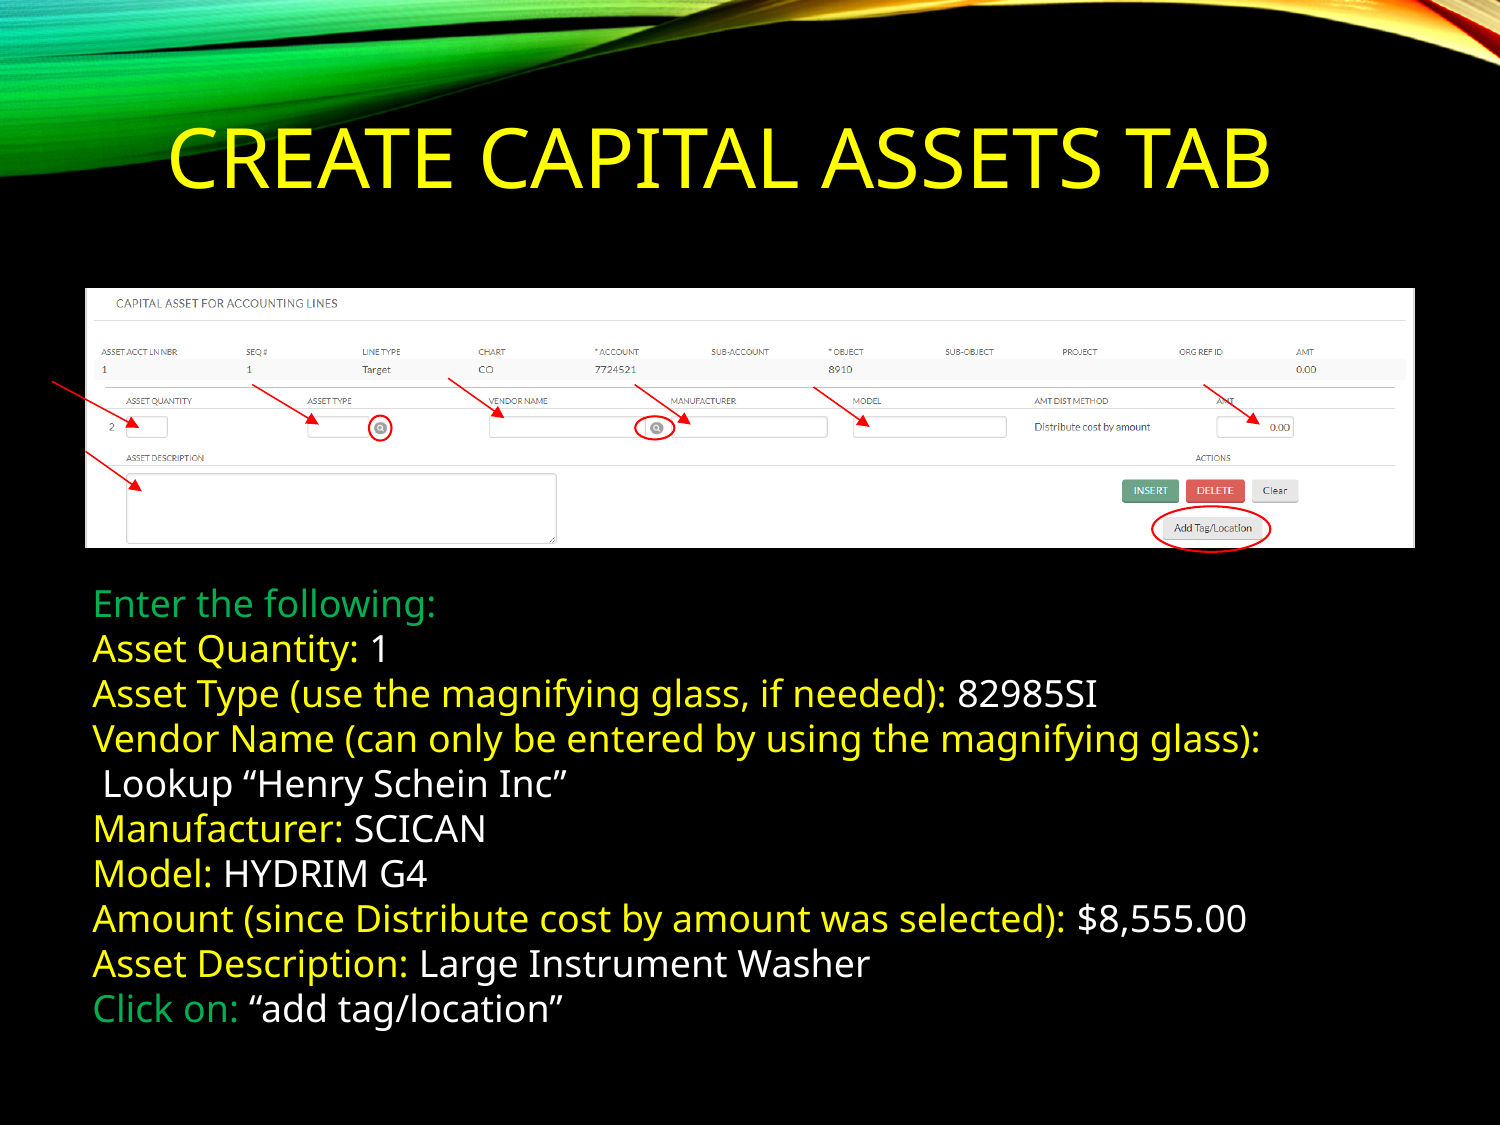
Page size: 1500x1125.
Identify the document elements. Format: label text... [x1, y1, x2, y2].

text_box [85, 451, 142, 492]
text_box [252, 384, 320, 425]
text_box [634, 384, 692, 425]
text_box Enter the following: Asset Quantity: 1 Asset Type (use the magnifying glass, if needed): 82985SI Vendor Name (can only be entered by using the magnifying glass): Lookup “Henry Schein Inc” Manufacturer: SCICAN Model: HYDRIM G4 Amount (since Distribute cost by amount was selected): $8,555.00 Asset Description: Large Instrument Washer Click on: “add tag/location” [77, 573, 1384, 1036]
picture [0, 0, 1500, 178]
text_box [813, 386, 870, 428]
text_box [51, 380, 140, 429]
picture [85, 288, 1415, 549]
text_box [1178, 549, 1245, 553]
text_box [1203, 384, 1260, 425]
title CREATE CAPITAL ASSETS TAB [151, 90, 1352, 233]
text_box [447, 377, 505, 419]
